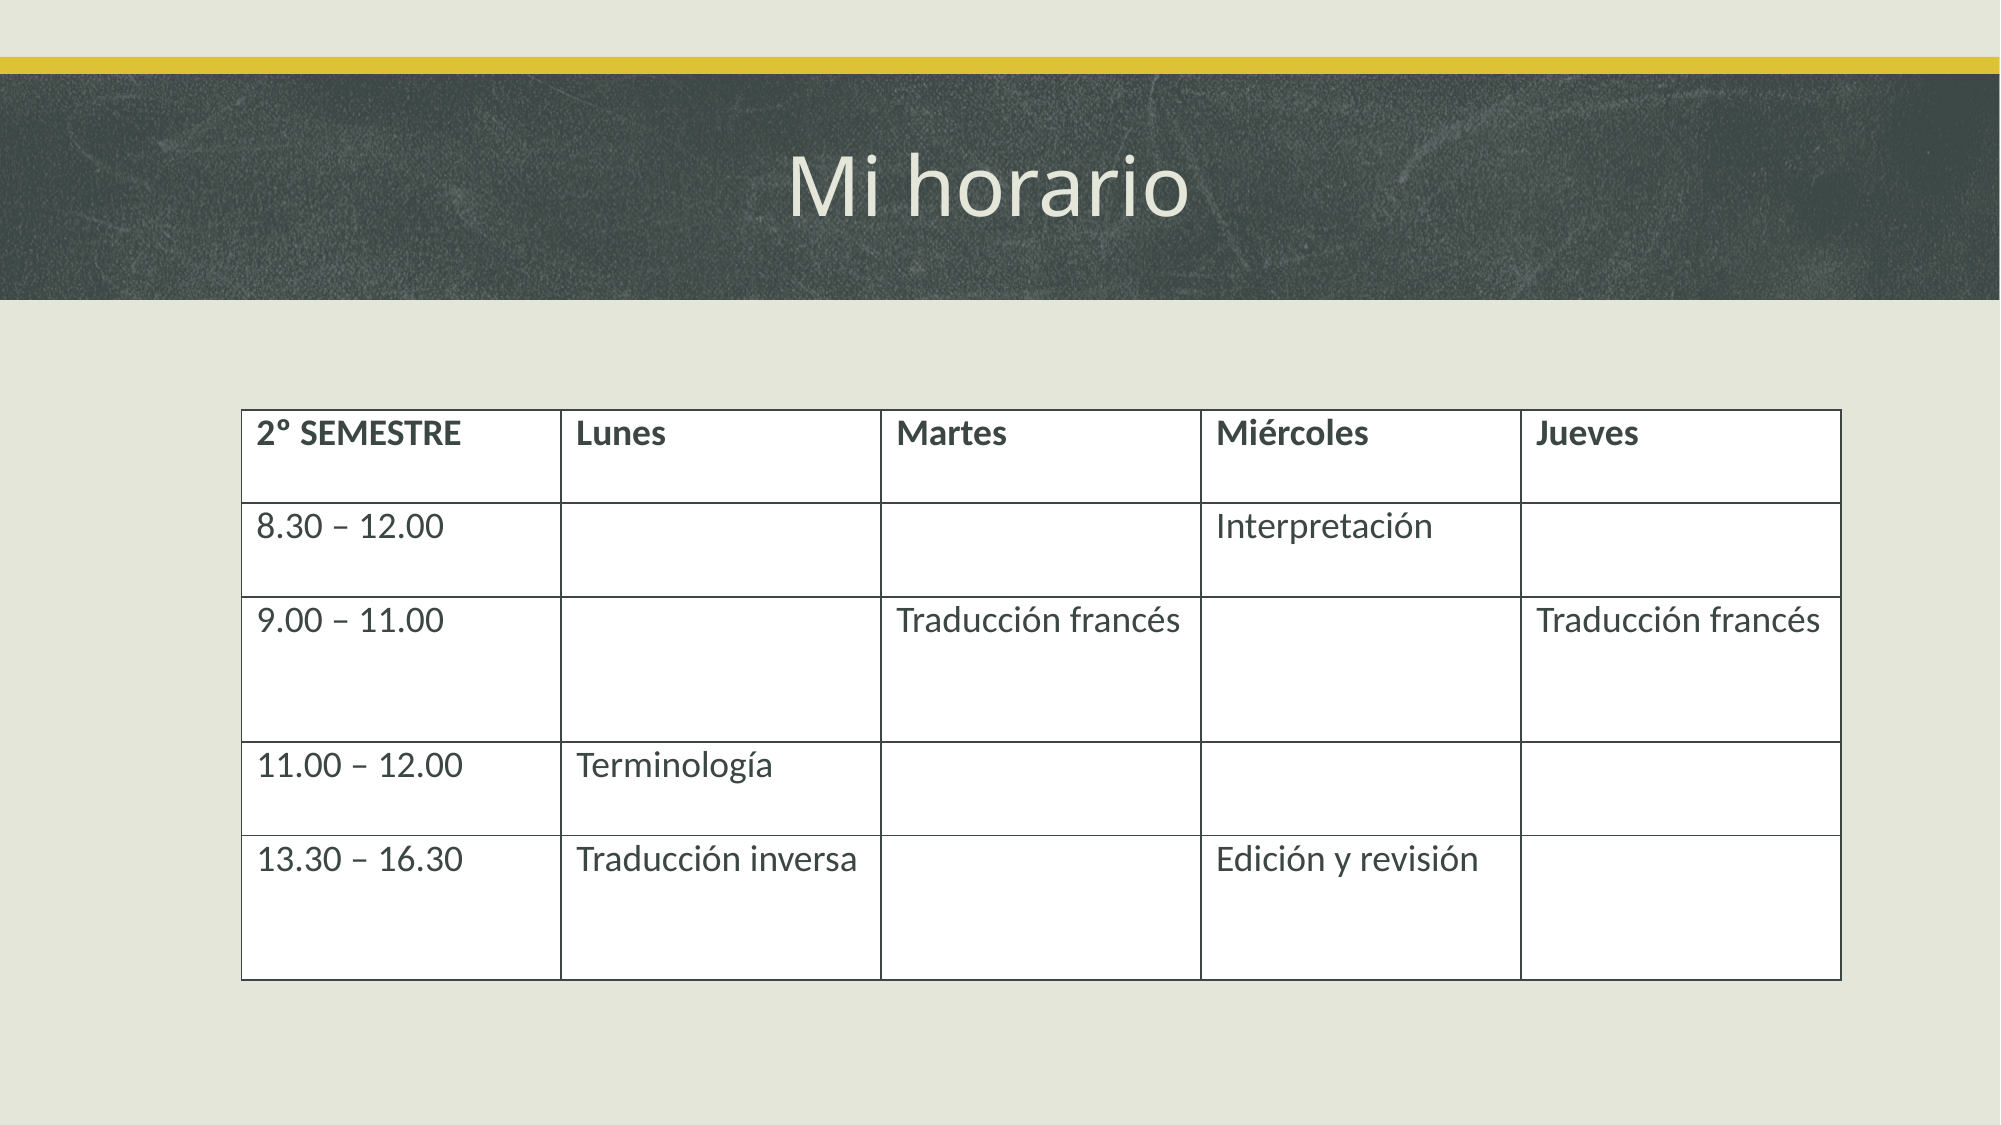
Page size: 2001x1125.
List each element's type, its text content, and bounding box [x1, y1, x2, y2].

table_cell 8.30 – 12.00 [242, 504, 560, 596]
table_cell [1522, 836, 1840, 979]
table_cell [1522, 743, 1840, 835]
picture [0, 74, 2000, 300]
table_cell Traducción inversa [562, 836, 880, 979]
table_header Miércoles [1202, 411, 1520, 502]
table_cell Traducción francés [882, 598, 1200, 741]
title Mi horario [210, 76, 1790, 300]
table_header 2º SEMESTRE [242, 411, 560, 502]
table_cell [1522, 504, 1840, 596]
table_cell 9.00 – 11.00 [242, 598, 560, 741]
table_cell [882, 504, 1200, 596]
table_cell Edición y revisión [1202, 836, 1520, 979]
table_cell [882, 743, 1200, 835]
table_cell [562, 504, 880, 596]
table_cell [1202, 743, 1520, 835]
table_header Jueves [1522, 411, 1840, 502]
table_cell [882, 836, 1200, 979]
table_cell 11.00 – 12.00 [242, 743, 560, 835]
table_cell Interpretación [1202, 504, 1520, 596]
table_cell [1202, 598, 1520, 741]
table_cell 13.30 – 16.30 [242, 836, 560, 979]
table_cell Terminología [562, 743, 880, 835]
table_cell Traducción francés [1522, 598, 1840, 741]
table_header Martes [882, 411, 1200, 502]
table_cell [562, 598, 880, 741]
table_header Lunes [562, 411, 880, 502]
